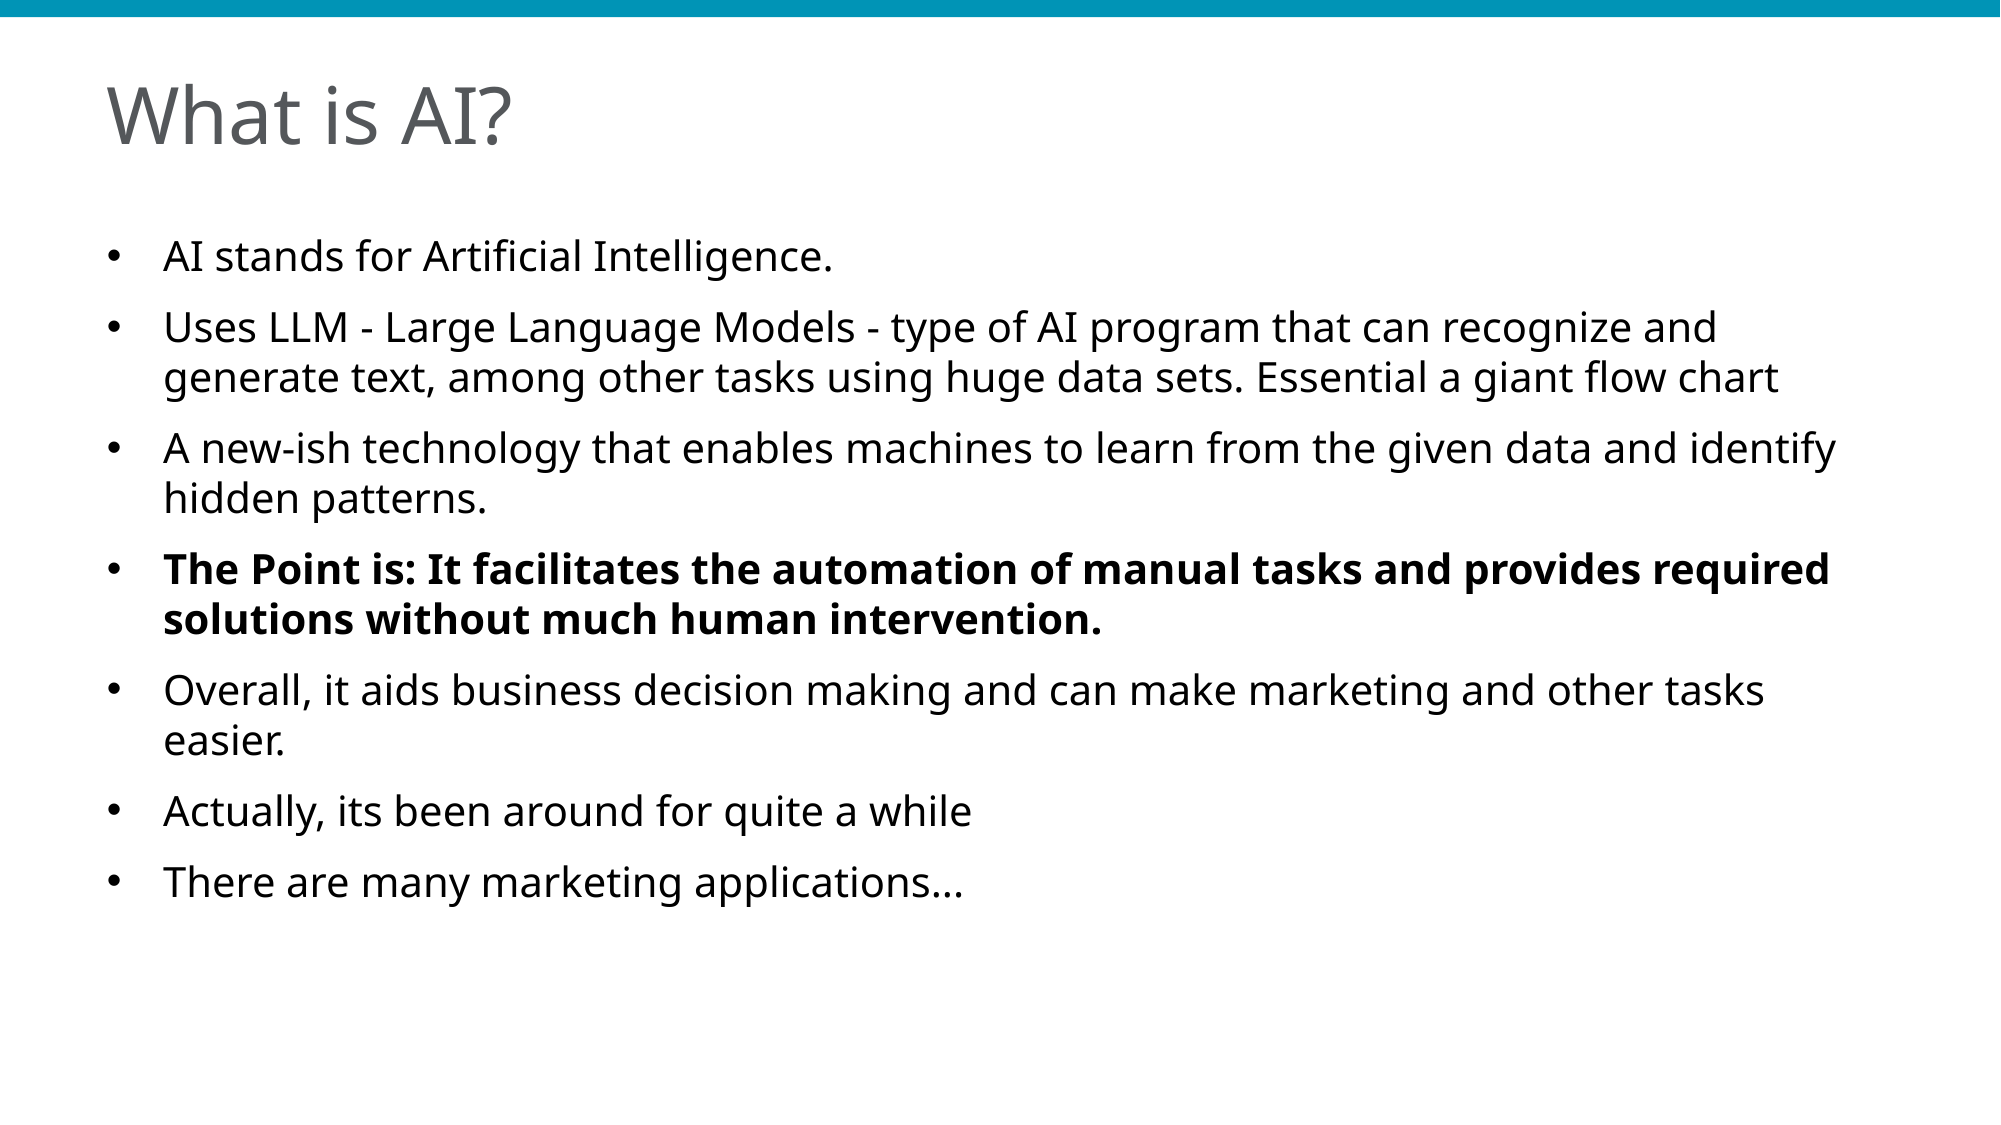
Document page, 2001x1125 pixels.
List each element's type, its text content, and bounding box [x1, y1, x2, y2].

text_box What is AI? [91, 54, 1742, 170]
text_box [0, 0, 2000, 18]
text_box AI stands for Artificial Intelligence. Uses LLM - Large Language Models - type of AI program that can recognize and generate text, among other tasks using huge data sets. Essential a giant flow chart A new-ish technology that enables machines to learn from the given data and identify hidden patterns. The Point is: It facilitates the automation of manual tasks and provides required solutions without much human intervention. Overall, it aids business decision making and can make marketing and other tasks easier. Actually, its been around for quite a while There are many marketing applications... [91, 222, 1876, 979]
